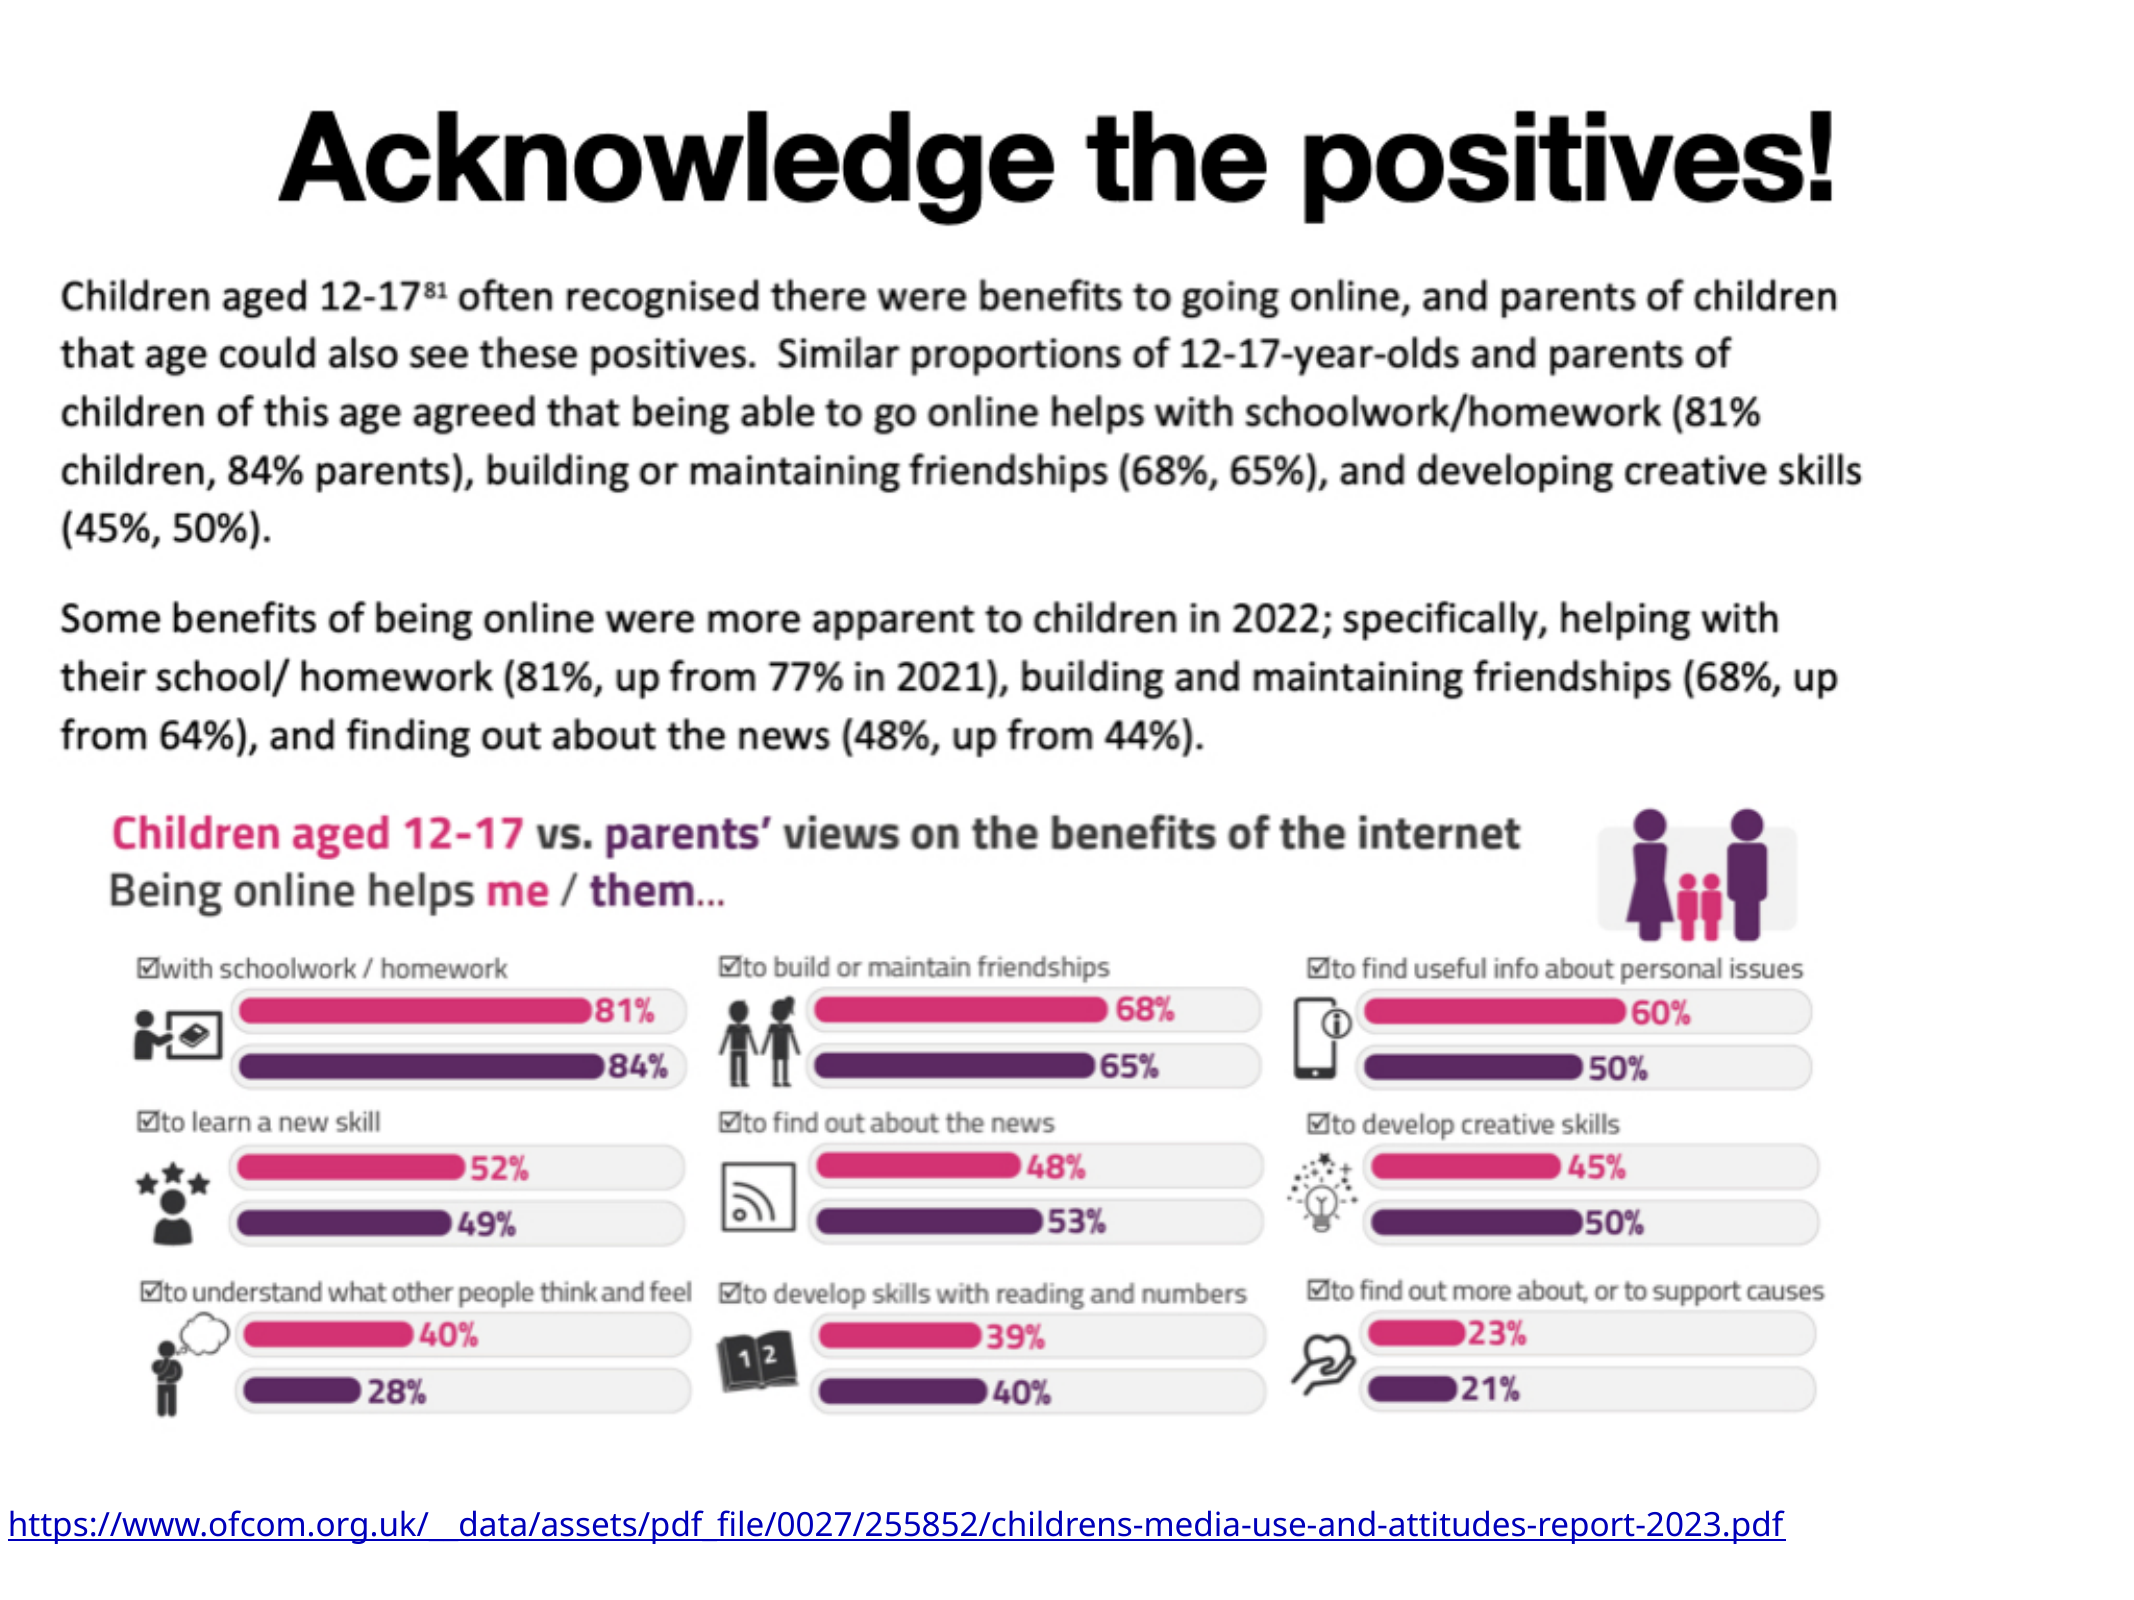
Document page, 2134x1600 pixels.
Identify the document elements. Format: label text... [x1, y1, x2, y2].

text_box https://www.ofcom.org.uk/__data/assets/pdf_file/0027/255852/childrens-media-use-and-attitudes-report-2023.pdf [0, 1496, 1795, 1557]
picture [0, 0, 2134, 1496]
